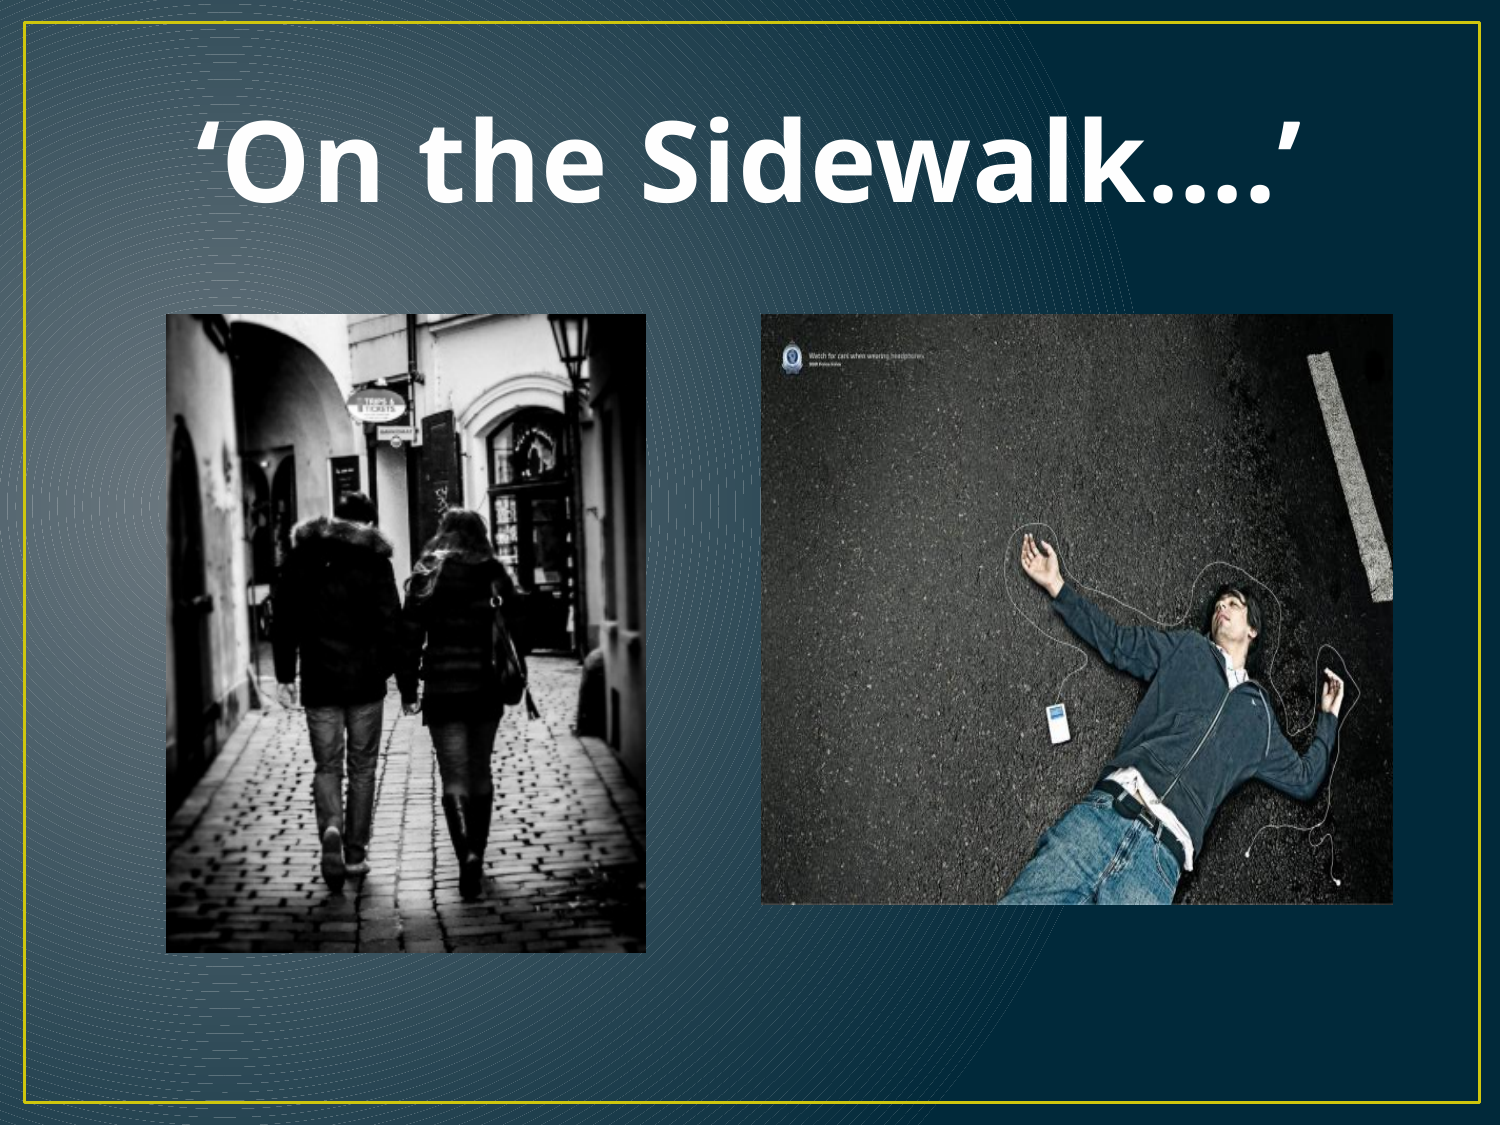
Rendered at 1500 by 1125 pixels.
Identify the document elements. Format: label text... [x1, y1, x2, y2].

picture [1021, 911, 1032, 919]
title ‘On the Sidewalk….’ [75, 45, 1425, 233]
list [166, 314, 646, 953]
picture [761, 308, 1392, 906]
